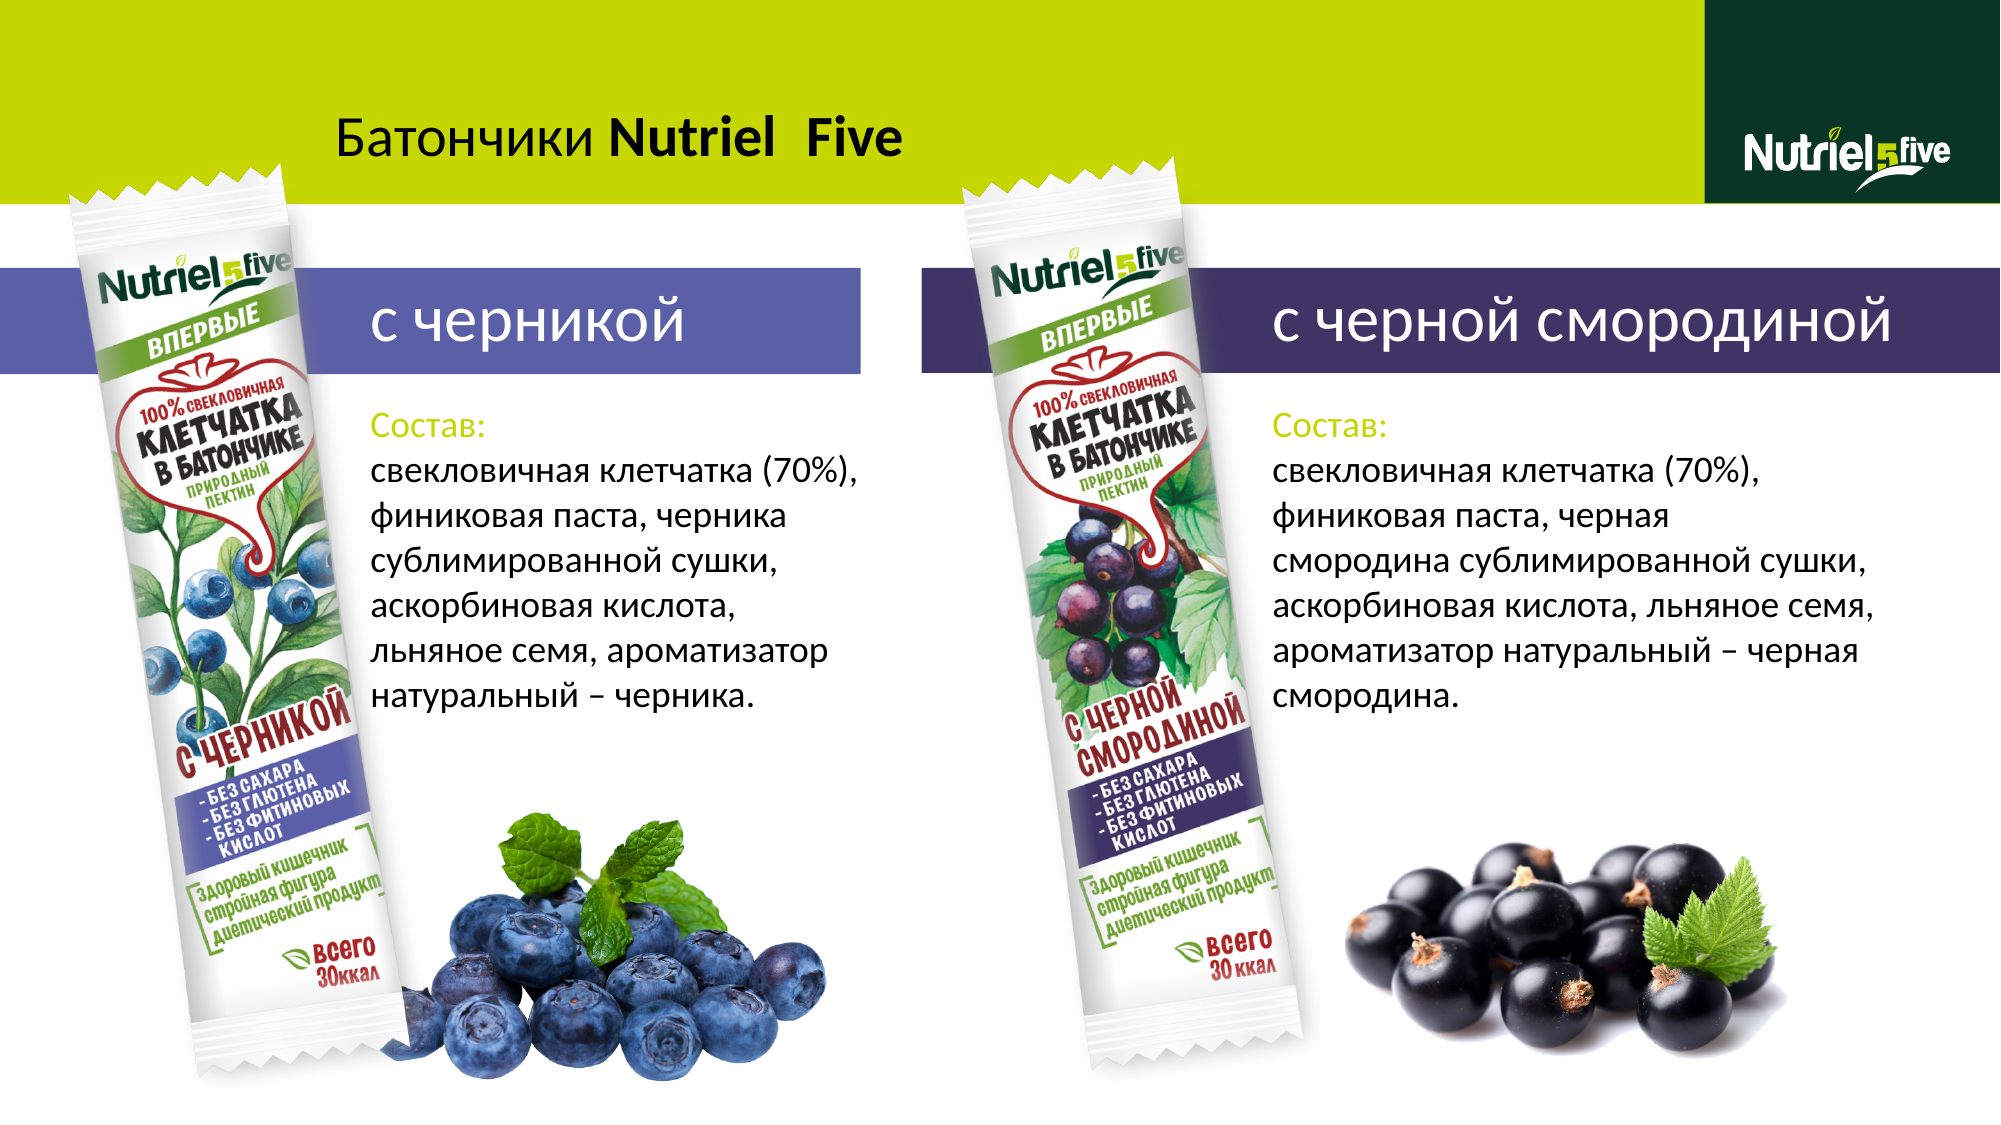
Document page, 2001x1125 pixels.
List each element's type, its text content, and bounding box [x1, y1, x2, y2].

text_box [0, 0, 2000, 205]
text_box [921, 267, 960, 374]
picture [41, 171, 835, 1124]
text_box с черной смородиной Состав: свекловичная клетчатка (70%), финиковая паста, черная смородина сублимированной сушки, аскорбиновая кислота, льняное семя, ароматизатор натуральный – черная смородина. [1287, 267, 1932, 723]
text_box [1932, 267, 2000, 374]
picture [935, 164, 1826, 1117]
text_box [0, 267, 65, 375]
text_box с черникой Состав: свекловичная клетчатка (70%), финиковая паста, черника сублимированной сушки, аскорбиновая кислота, льняное семя, ароматизатор натуральный – черника. [394, 267, 897, 723]
